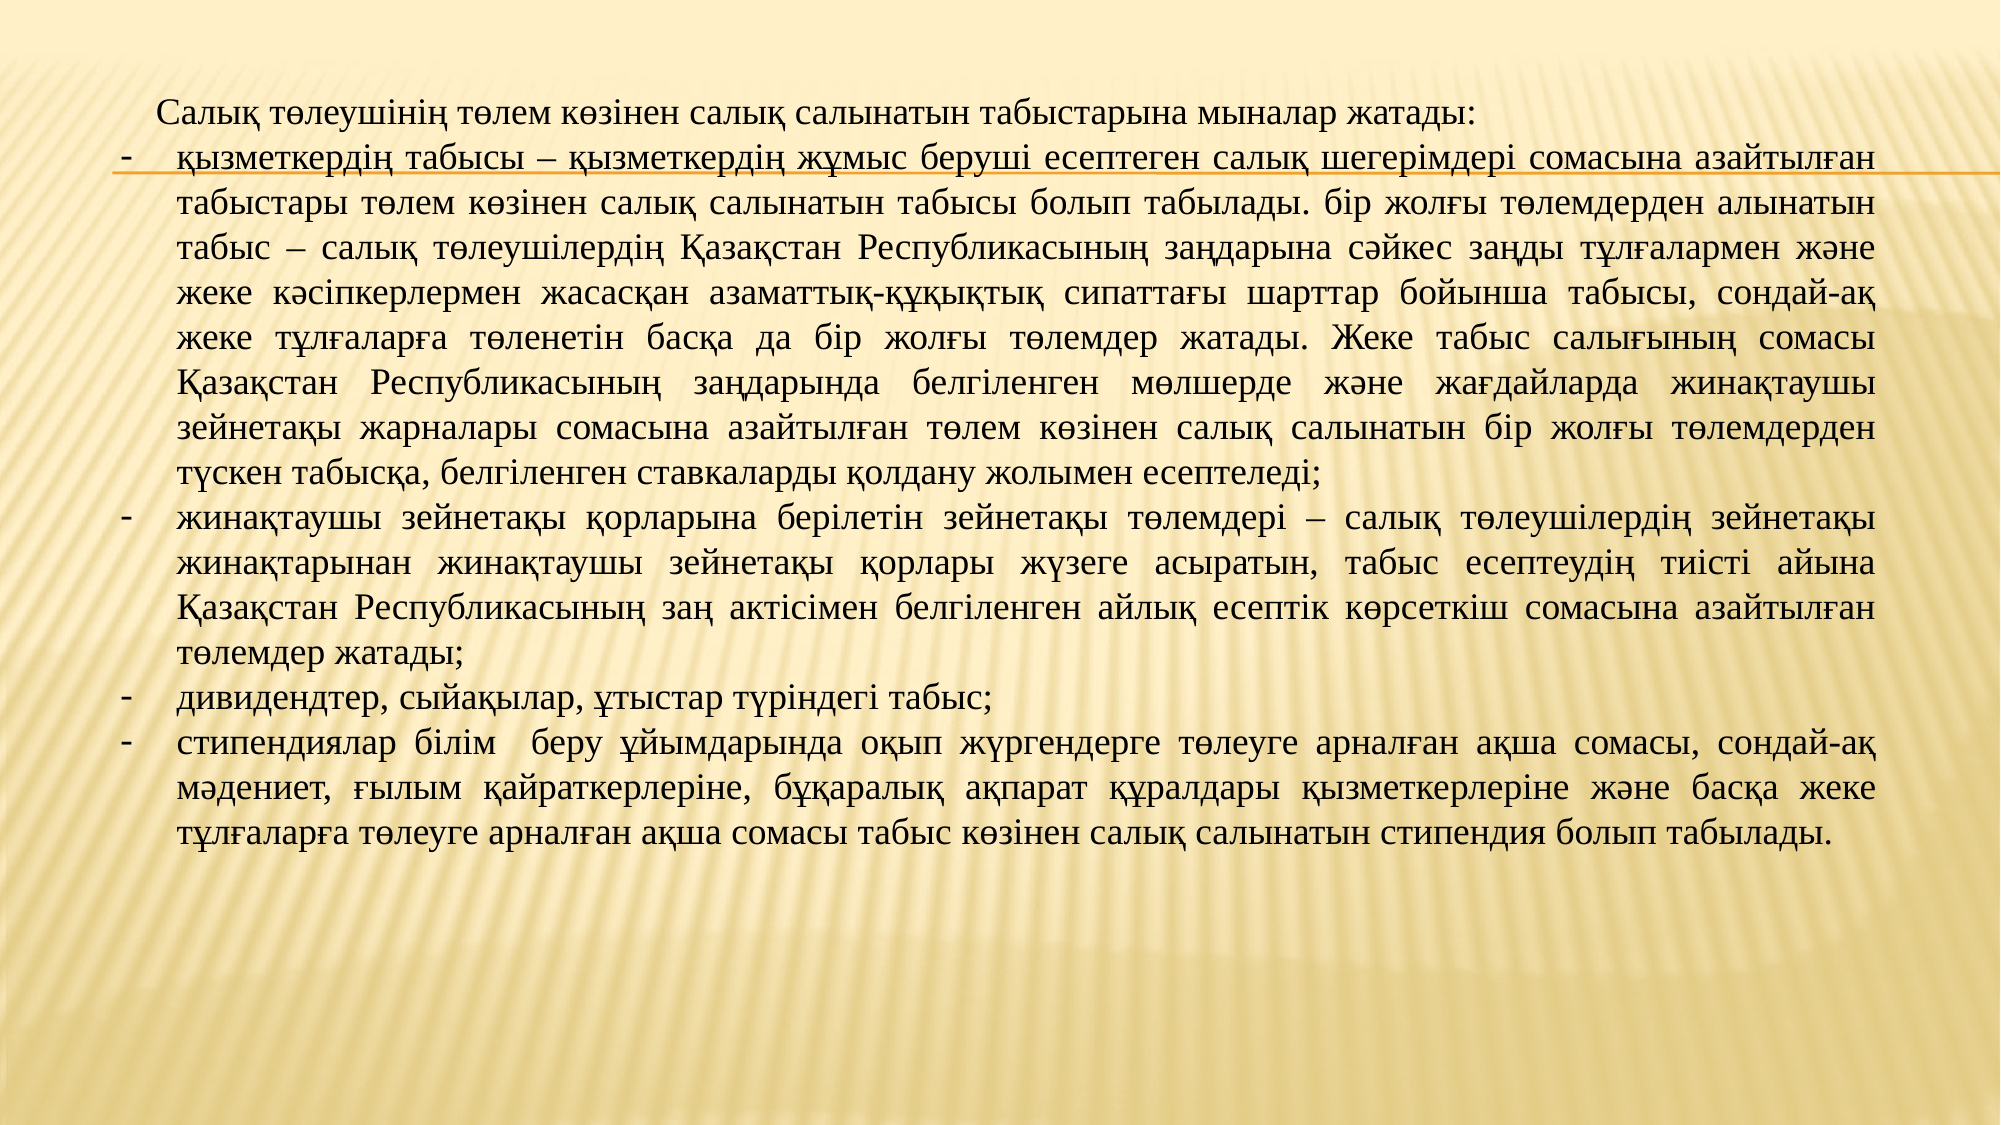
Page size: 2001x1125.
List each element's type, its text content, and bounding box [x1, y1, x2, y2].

text_box Салық төлеушінің төлем көзінен салық салынатын табыстарына мыналар жатады: қызметкердің табысы – қызметкердің жұмыс беруші есептеген салық шегерімдері сомасына азайтылған табыстары төлем көзінен салық салынатын табысы болып табылады. бір жолғы төлемдерден алынатын табыс – салық төлеушілердің Қазақстан Республикасының заңдарына сәйкес заңды тұлғалармен және жеке кәсіпкерлермен жасасқан азаматтық-құқықтық сипаттағы шарттар бойынша табысы, сондай-ақ жеке тұлғаларға төленетін басқа да бір жолғы төлемдер жатады. Жеке табыс салығының сомасы Қазақстан Республикасының заңдарында белгіленген мөлшерде және жағдайларда жинақтаушы зейнетақы жарналары сомасына азайтылған төлем көзінен салық салынатын бір жолғы төлемдерден түскен табысқа, белгіленген ставкаларды қолдану жолымен есептеледі; жинақтаушы зейнетақы қорларына берілетін зейнетақы төлемдері – салық төлеушілердің зейнетақы жинақтарынан жинақтаушы зейнетақы қорлары жүзеге асыратын, табыс есептеудің тиісті айына Қазақстан Республикасының заң актісімен белгіленген айлық есептік көрсеткіш сомасына азайтылған төлемдер жатады; дивидендтер, сыйақылар, ұтыстар түріндегі табыс; стипендиялар білім беру ұйымдарында оқып жүргендерге төлеуге арналған ақша сомасы, сондай-ақ мәдениет, ғылым қайраткерлеріне, бұқаралық ақпарат құралдары қызметкерлеріне және басқа жеке тұлғаларға төлеуге арналған ақша сомасы табыс көзінен салық салынатын стипендия болып табылады. [105, 79, 1894, 860]
